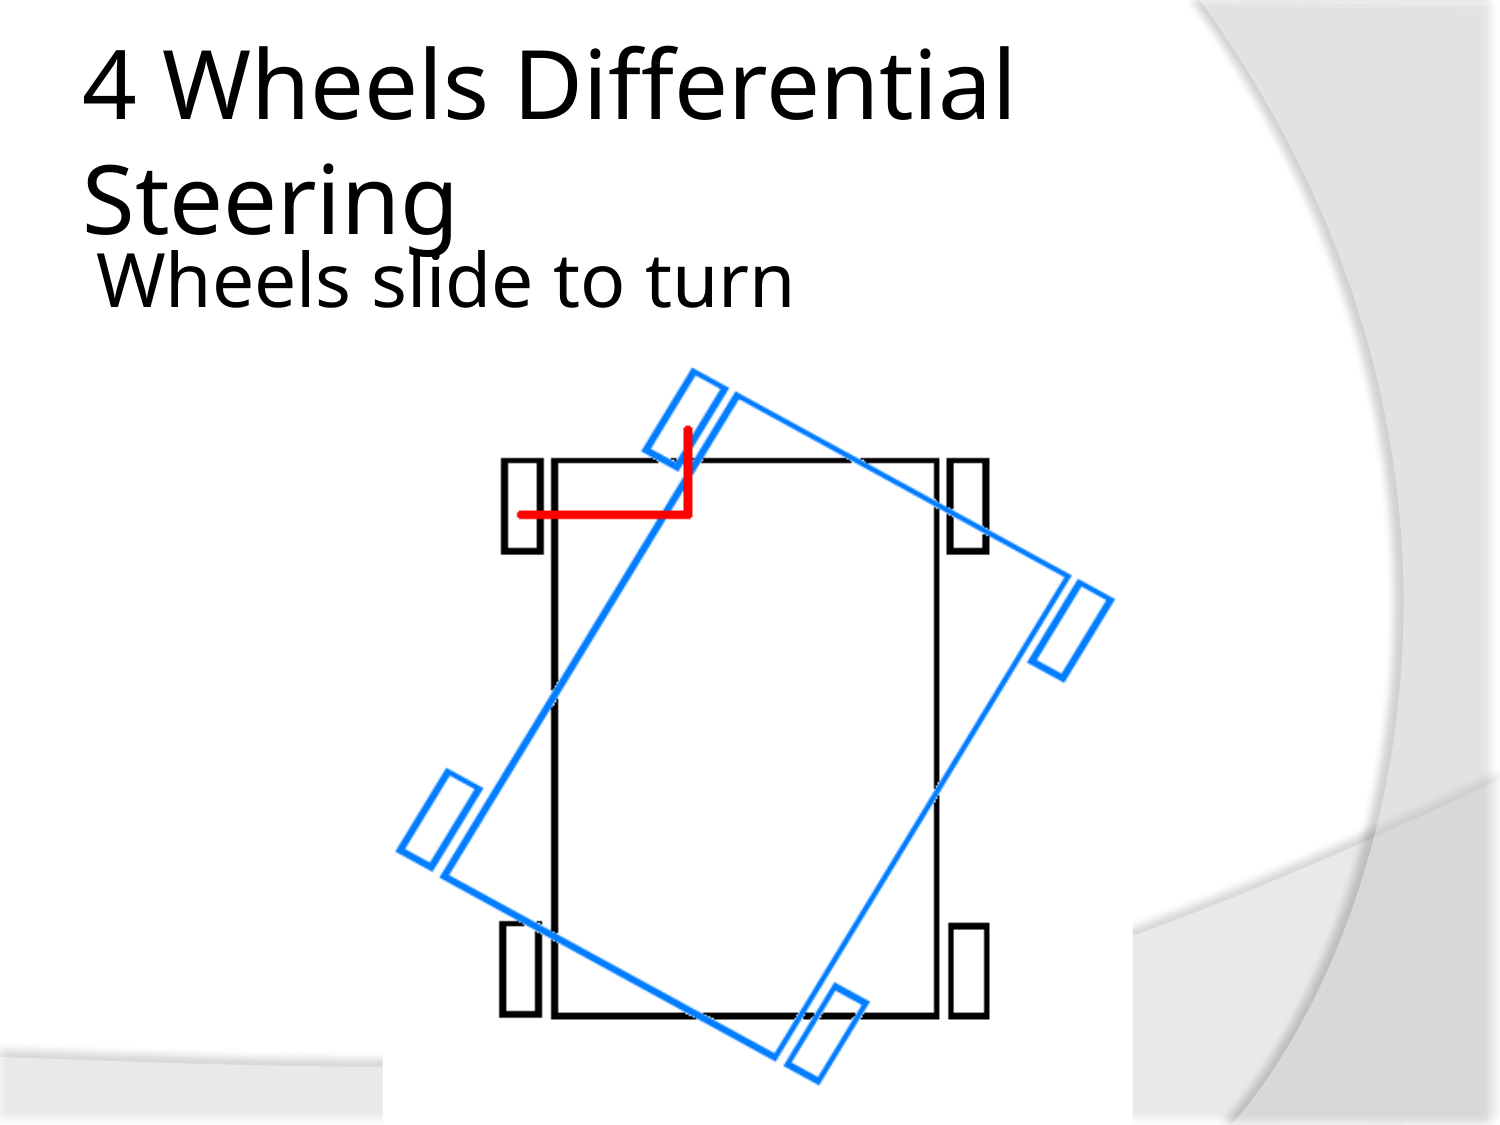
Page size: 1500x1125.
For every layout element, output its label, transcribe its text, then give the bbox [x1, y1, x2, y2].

title 4 Wheels Differential Steering [74, 44, 1301, 224]
list Wheels slide to turn [74, 224, 1301, 968]
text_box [382, 343, 1133, 1125]
